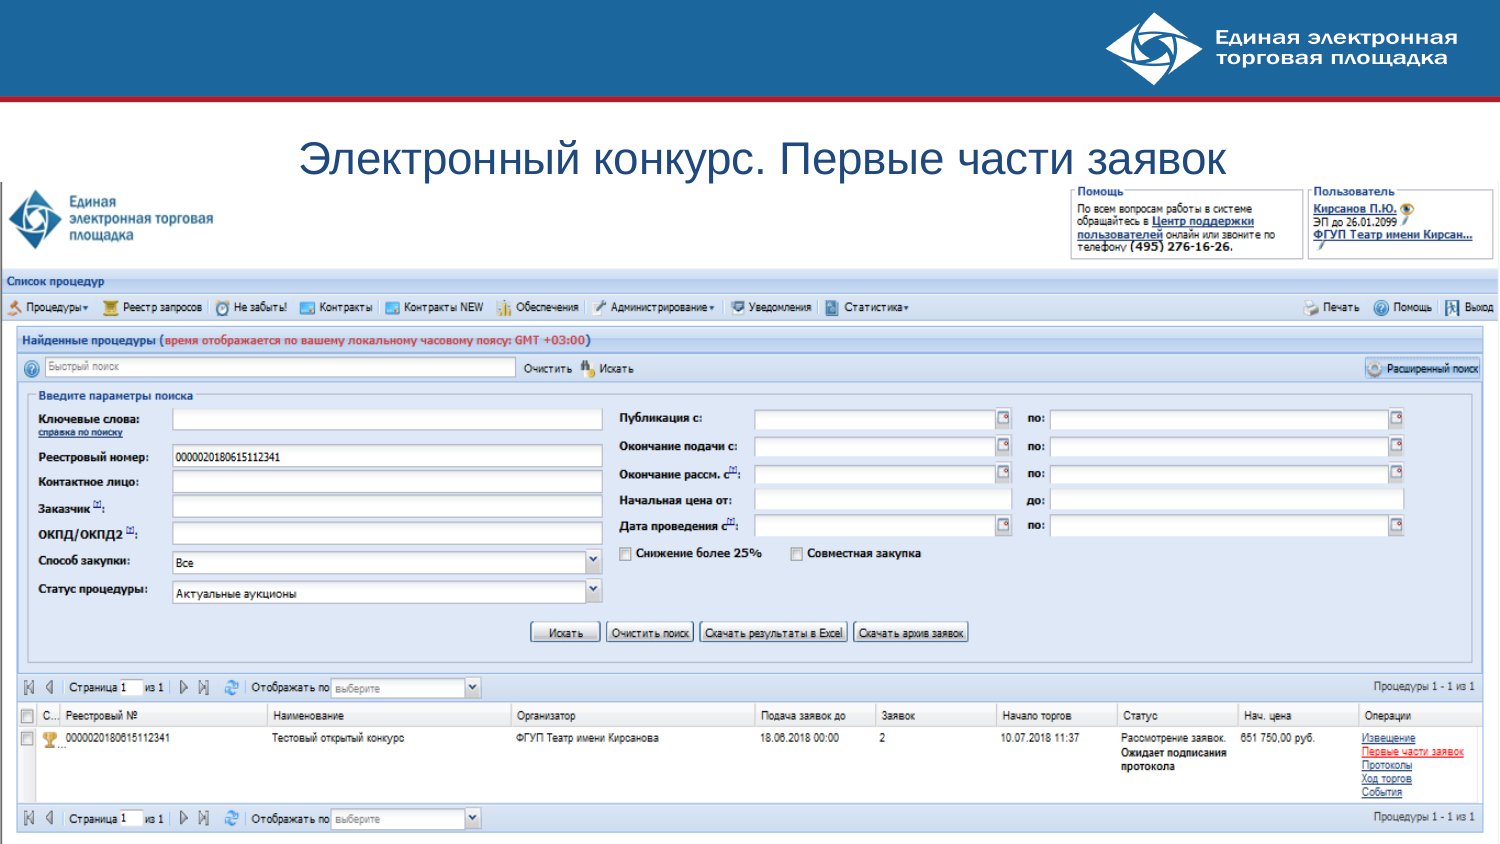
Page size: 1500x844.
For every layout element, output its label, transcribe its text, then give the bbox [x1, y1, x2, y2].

title Электронный конкурс. Первые части заявок [64, 83, 1459, 180]
picture [0, 0, 1500, 844]
